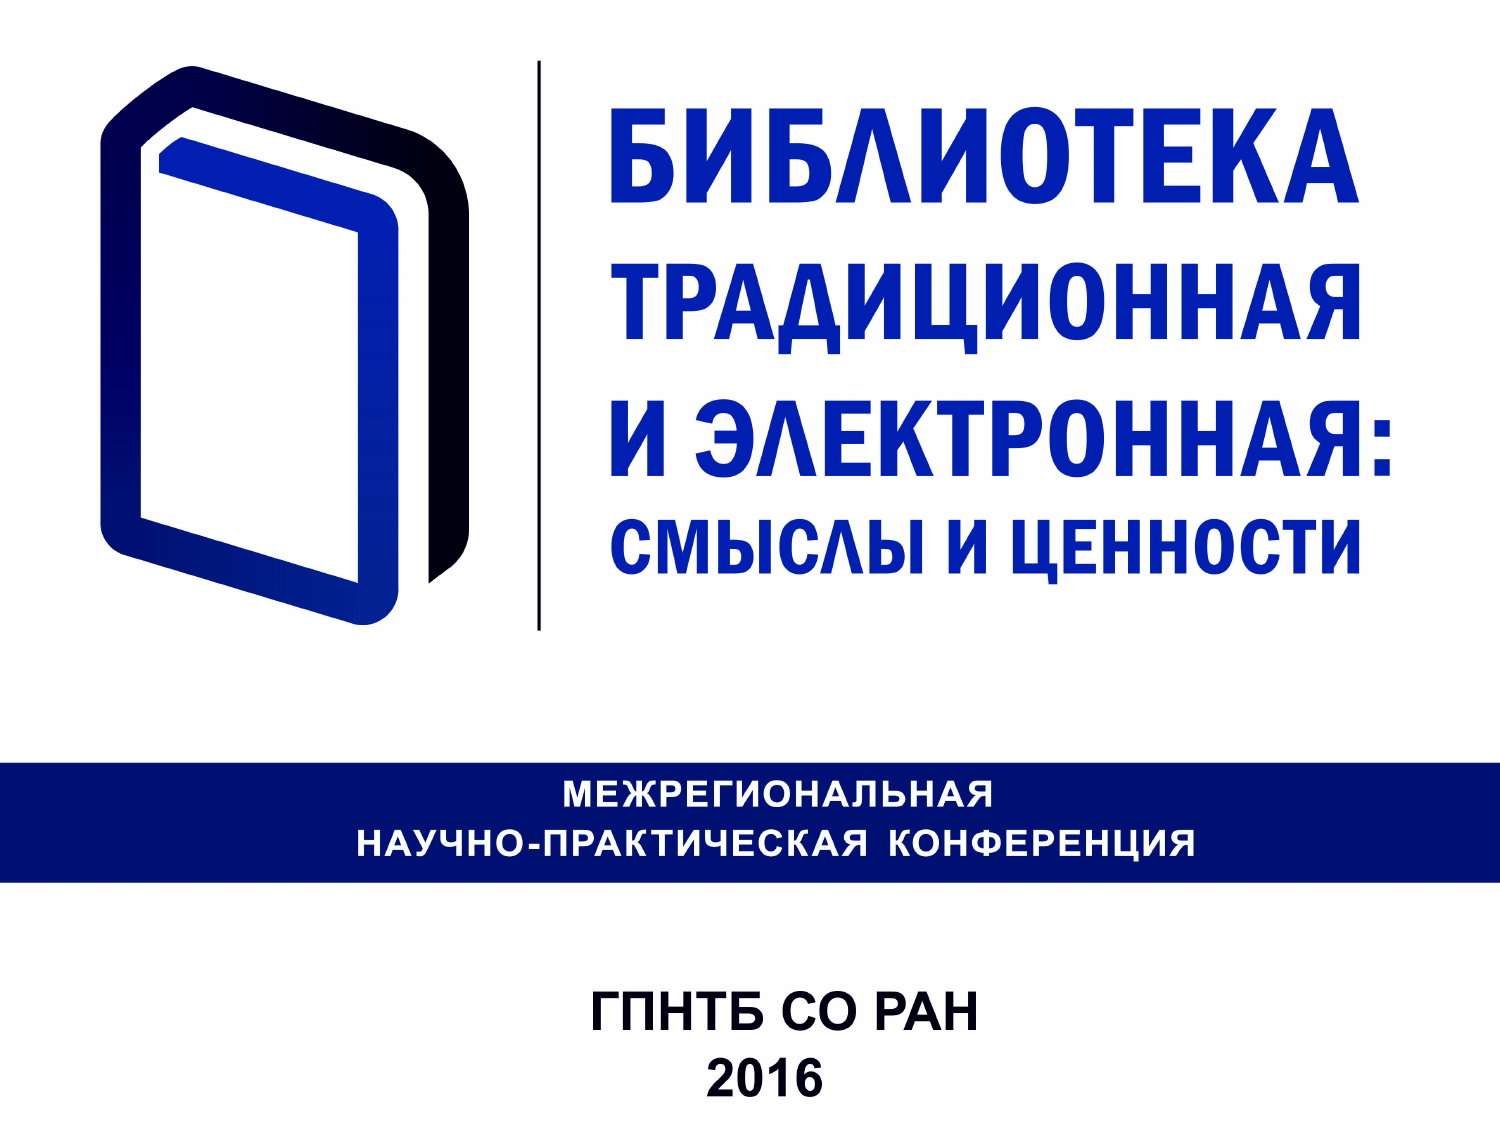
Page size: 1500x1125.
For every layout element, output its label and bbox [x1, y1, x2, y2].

list [0, 0, 1500, 1125]
